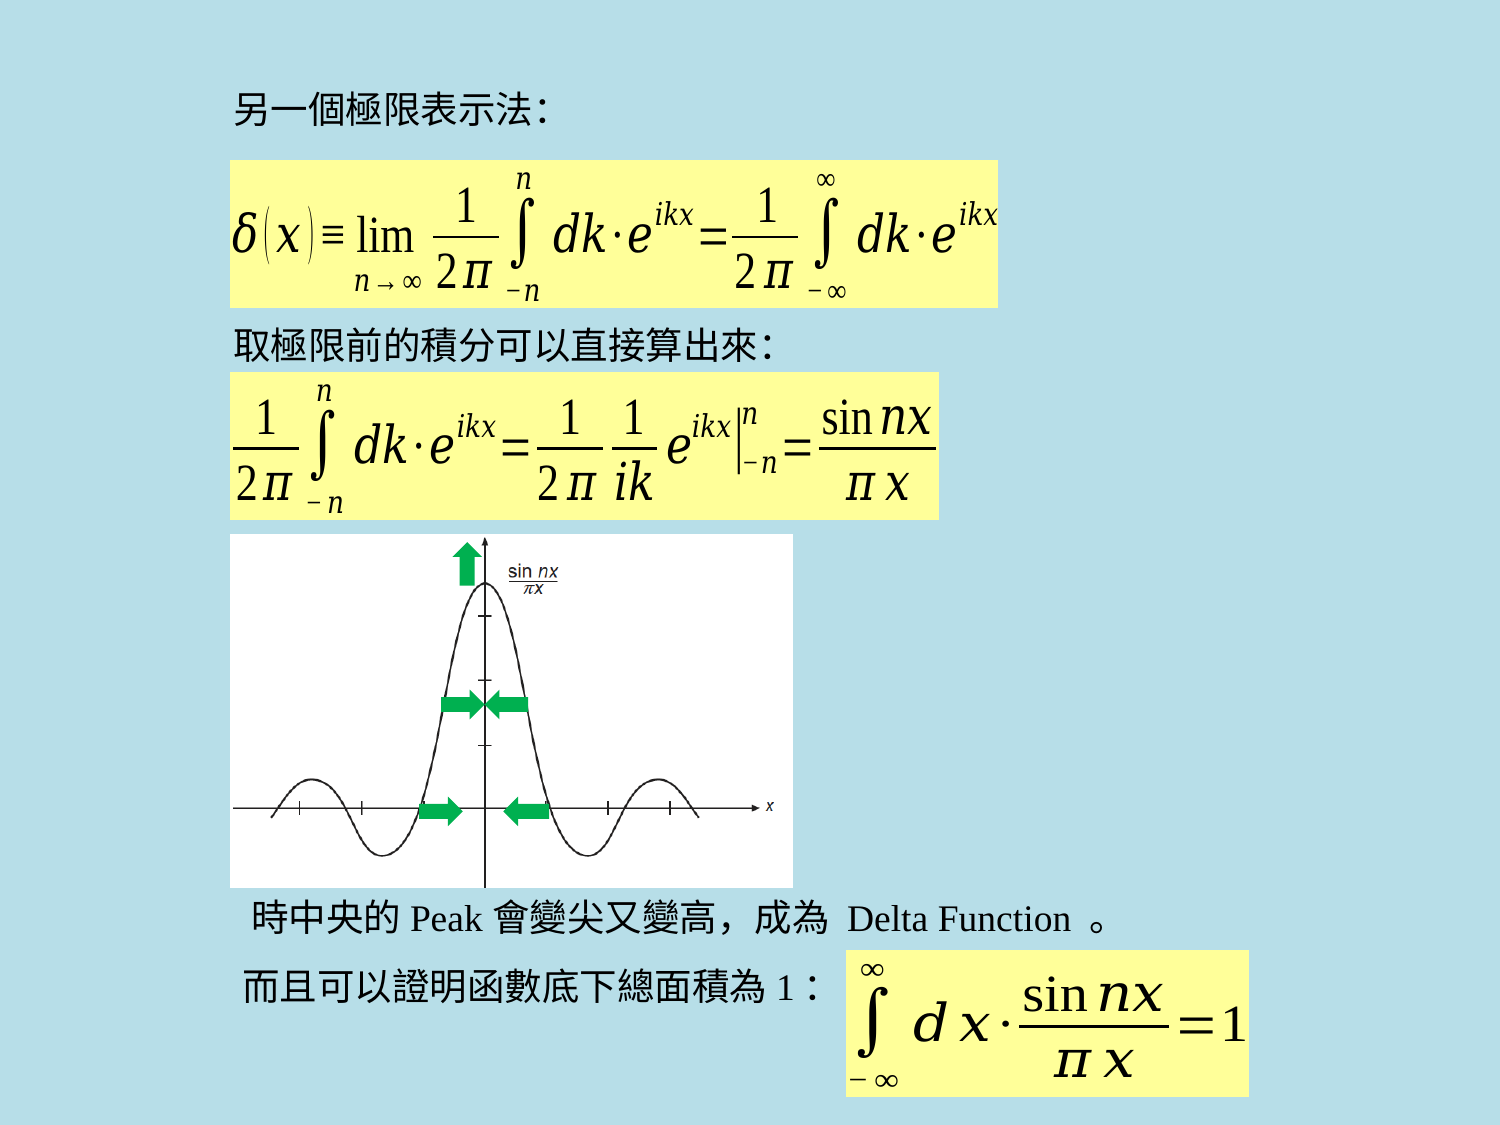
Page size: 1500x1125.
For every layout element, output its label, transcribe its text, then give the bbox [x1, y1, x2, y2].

text_box 而且可以證明函數底下總面積為1： [227, 955, 907, 1016]
text_box 另一個極限表示法： [218, 78, 1176, 139]
picture [229, 534, 793, 888]
text_box 取極限前的積分可以直接算出來： [218, 314, 969, 375]
